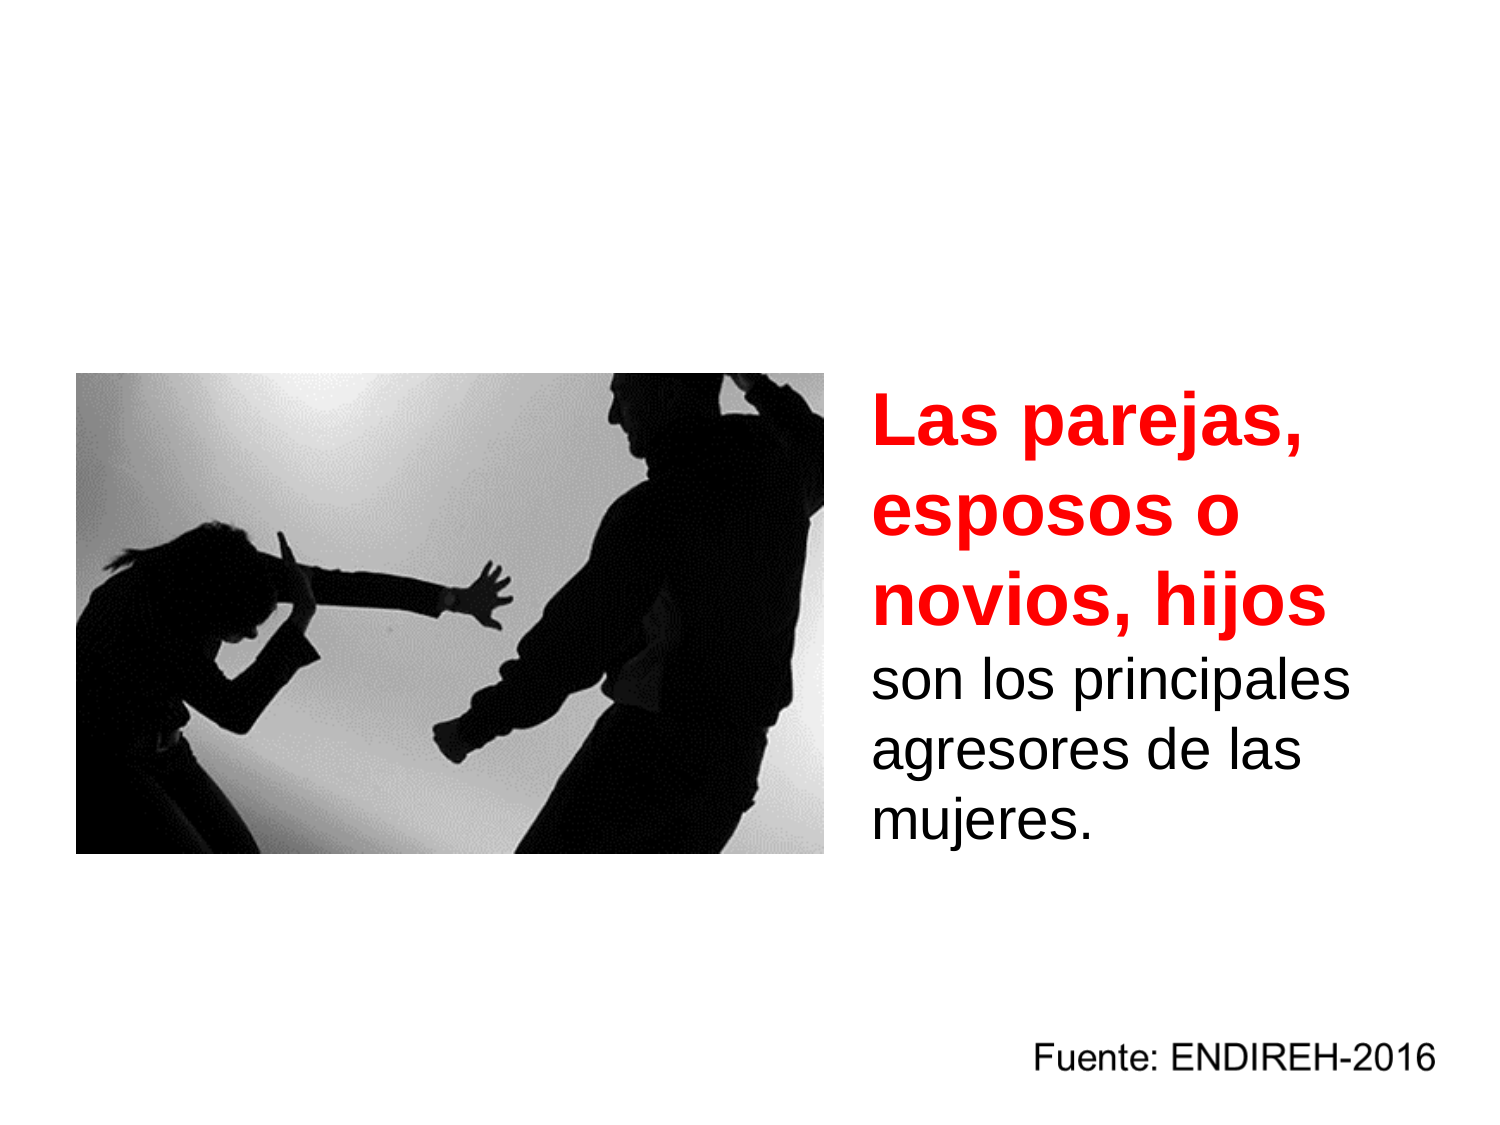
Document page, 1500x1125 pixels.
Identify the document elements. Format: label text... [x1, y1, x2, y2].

picture [76, 373, 824, 854]
picture [1009, 1021, 1476, 1103]
text_box Las parejas, esposos o novios, hijos son los principales agresores de las mujeres. [856, 363, 1447, 929]
